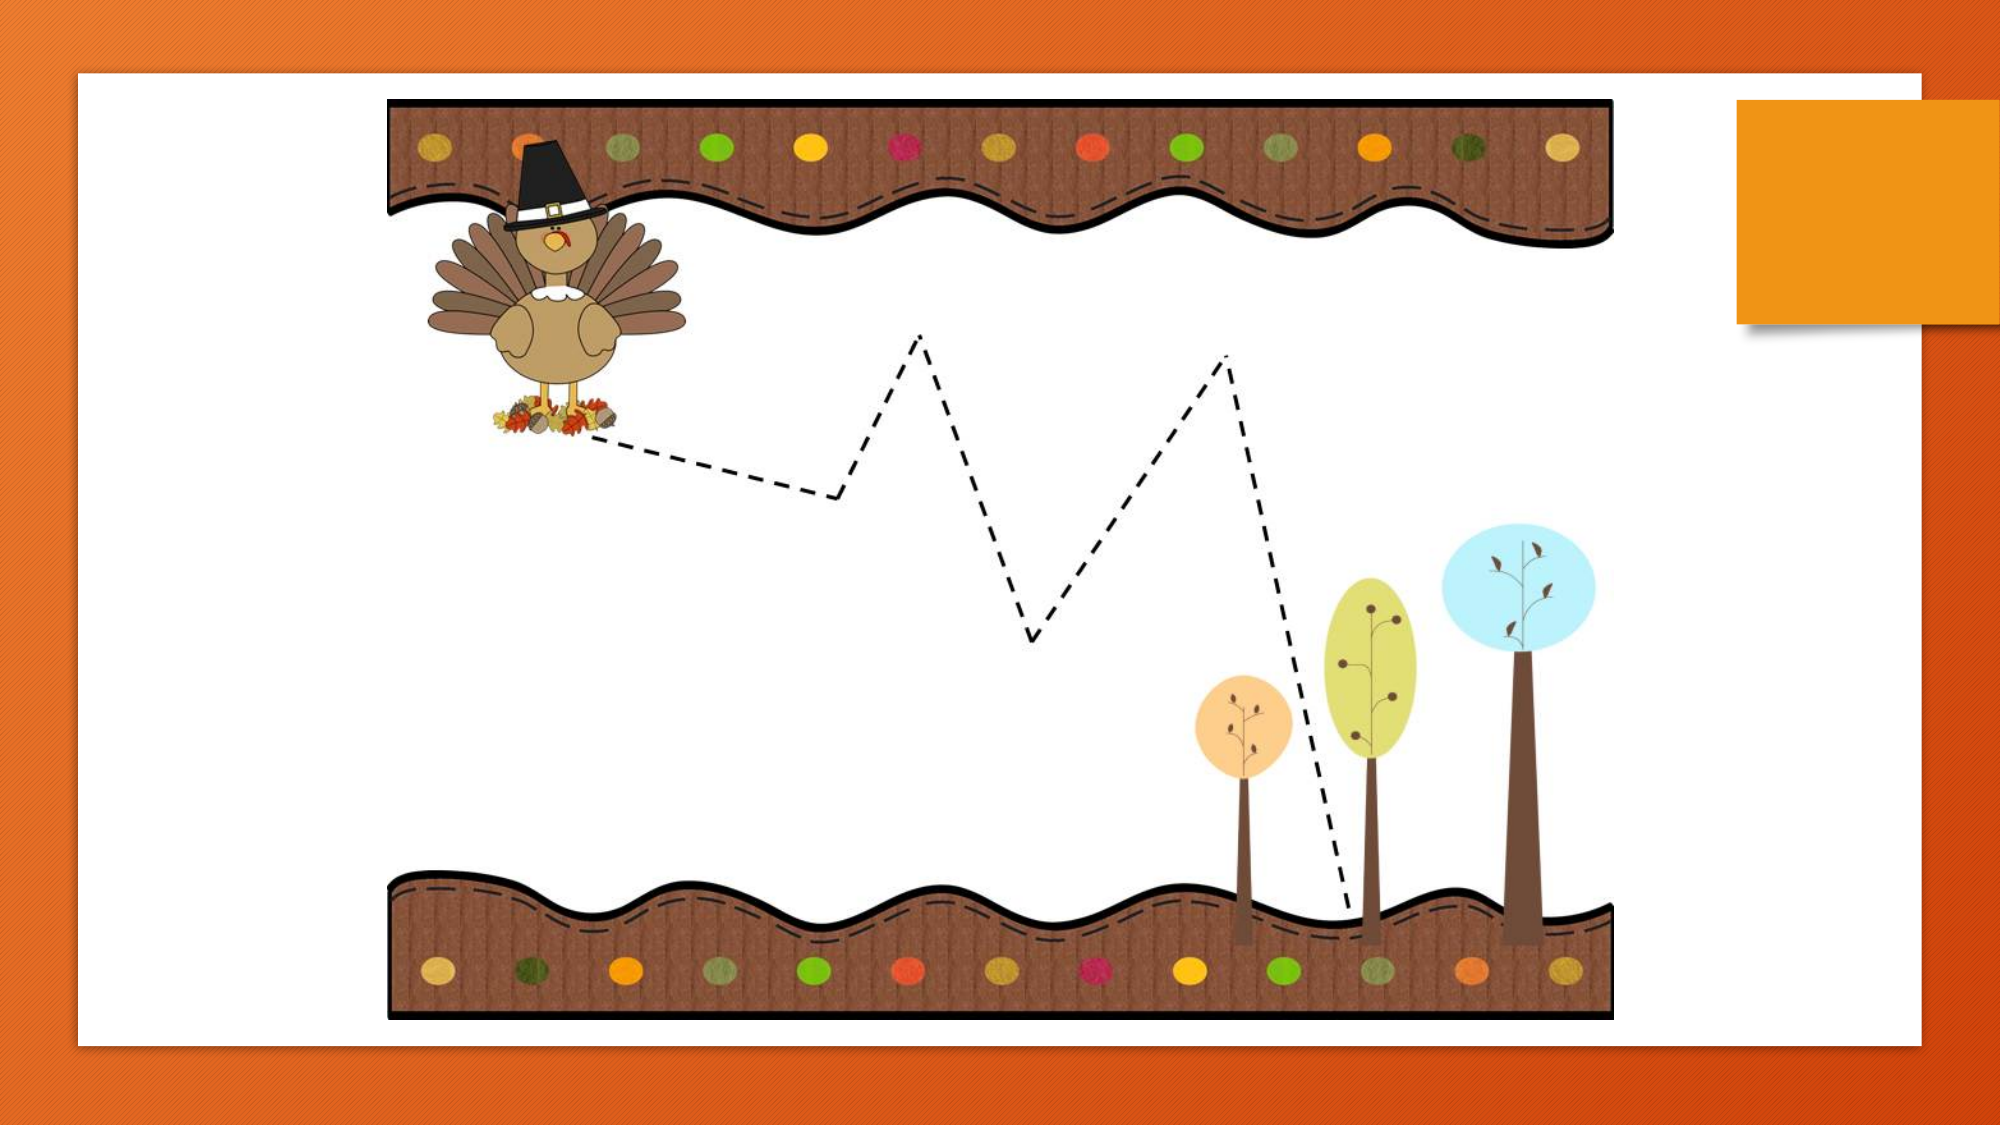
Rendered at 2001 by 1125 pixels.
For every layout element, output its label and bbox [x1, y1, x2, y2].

text_box [1735, 99, 2000, 325]
picture [387, 99, 1614, 1020]
picture [1736, 323, 2000, 348]
text_box [77, 72, 1923, 1047]
